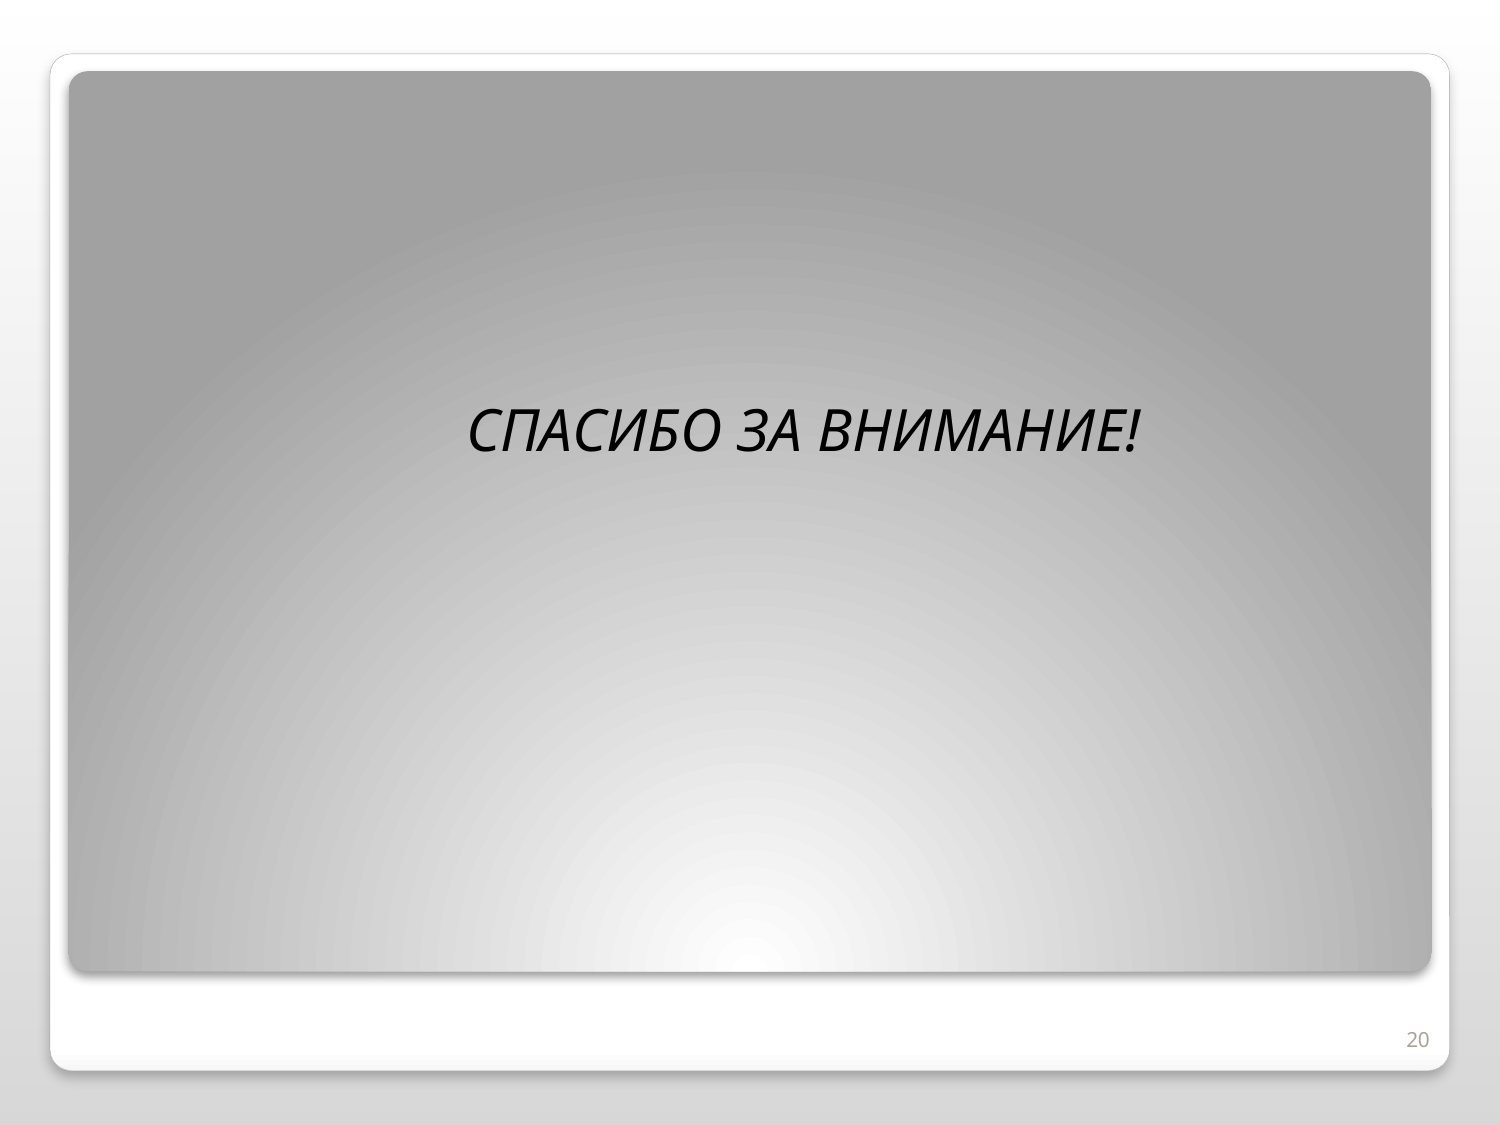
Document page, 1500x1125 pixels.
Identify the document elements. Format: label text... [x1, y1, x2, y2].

text_box СПАСИБО ЗА ВНИМАНИЕ! [383, 385, 1223, 471]
slide_number 20 [1369, 1002, 1445, 1063]
